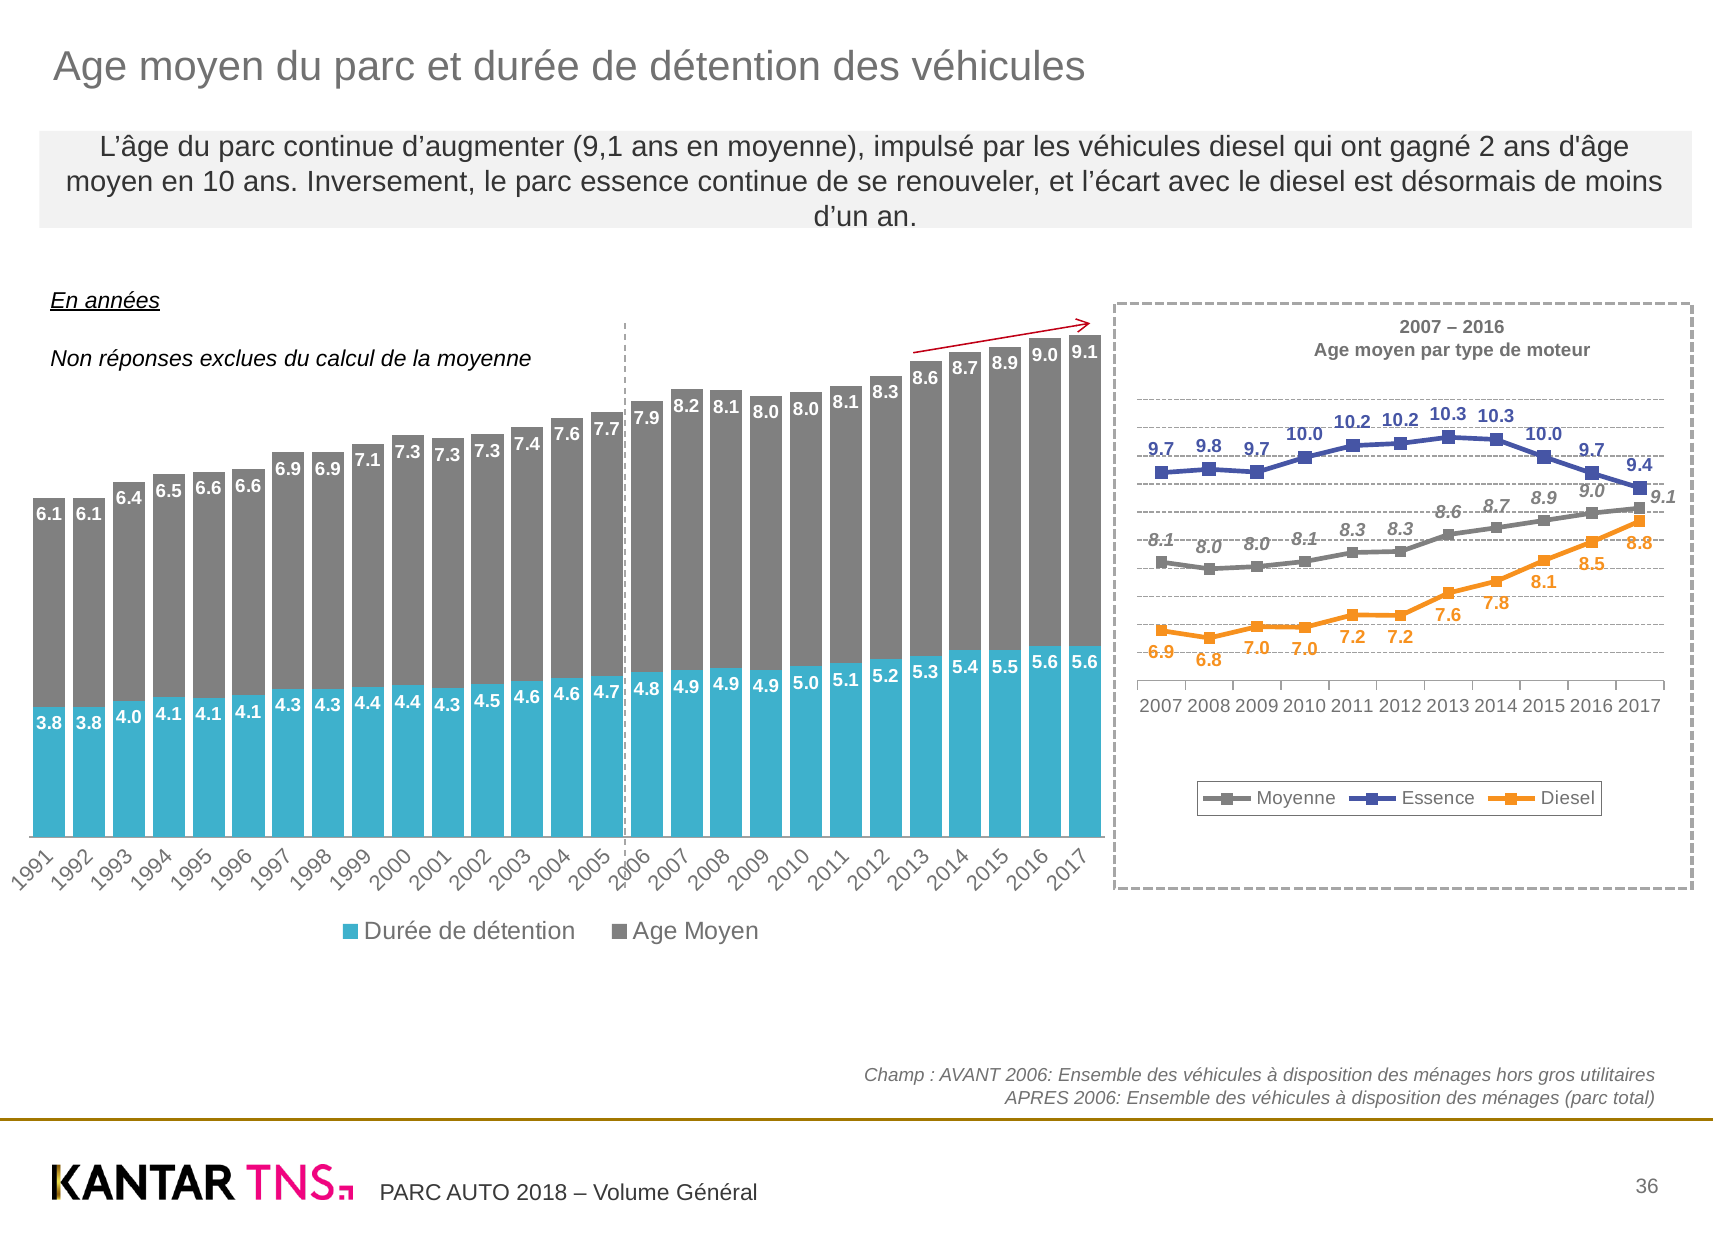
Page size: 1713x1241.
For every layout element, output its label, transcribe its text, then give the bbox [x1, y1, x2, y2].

title Age moyen du parc et durée de détention des véhicules [53, 0, 1660, 90]
text_box En années [50, 285, 355, 308]
text_box Champ : AVANT 2006: Ensemble des véhicules à disposition des ménages hors gros utilitaires APRES 2006: Ensemble des véhicules à disposition des ménages (parc total) [622, 1056, 1668, 1115]
text_box 2007 – 2016 Age moyen par type de moteur [1246, 314, 1659, 367]
text_box L’âge du parc continue d’augmenter (9,1 ans en moyenne), impulsé par les véhicules diesel qui ont gagné 2 ans d'âge moyen en 10 ans. Inversement, le parc essence continue de se renouveler, et l’écart avec le diesel est désormais de moins d’un an. [37, 129, 1694, 230]
text_box [1134, 824, 1692, 889]
chart [0, 309, 1697, 959]
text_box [912, 322, 1091, 353]
text_box [1114, 303, 1692, 375]
picture [52, 1164, 353, 1200]
